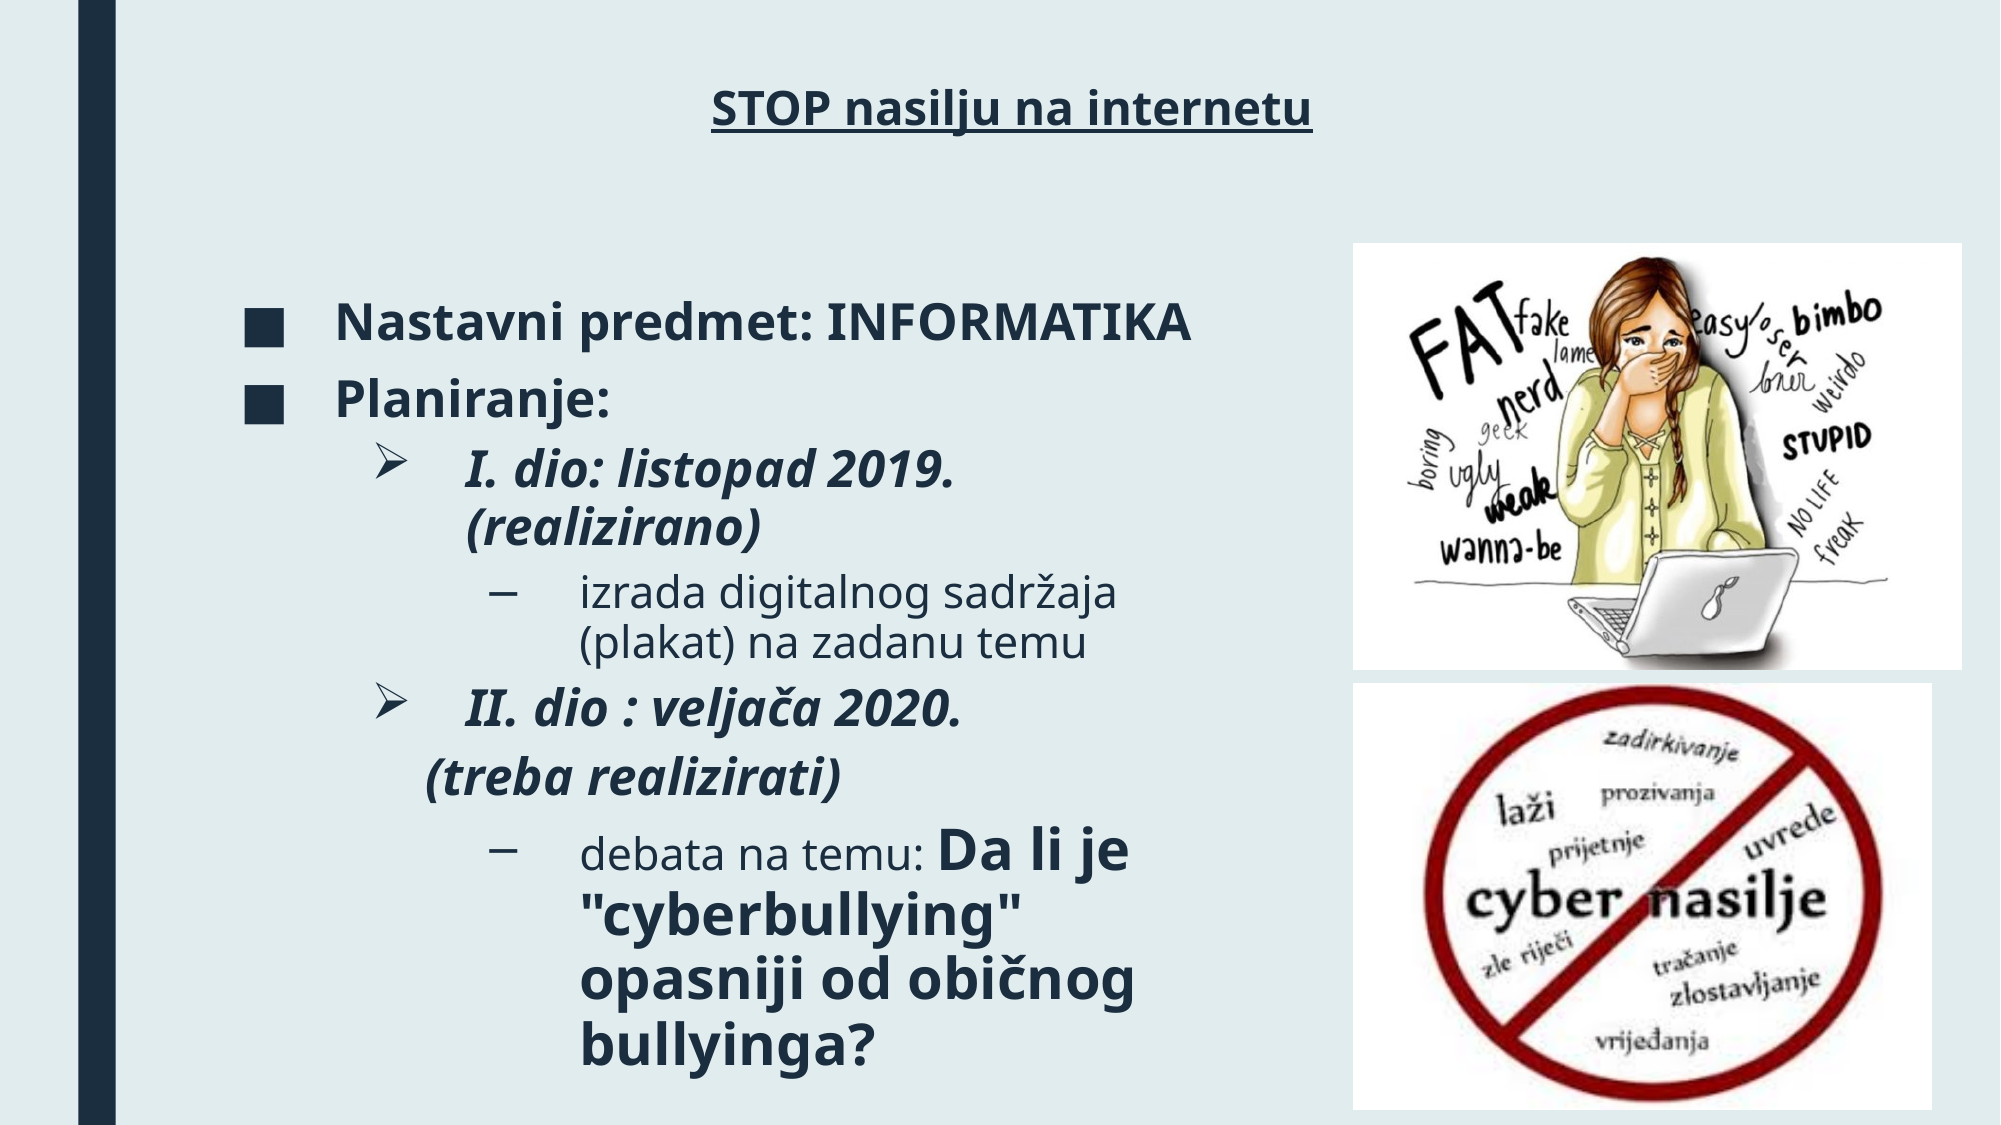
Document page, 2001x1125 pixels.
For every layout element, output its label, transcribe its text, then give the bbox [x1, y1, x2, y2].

text_box STOP nasilju na internetu [225, 77, 1800, 203]
picture [1353, 683, 1932, 1110]
picture [1353, 243, 1963, 670]
text_box Nastavni predmet: INFORMATIKA Planiranje: I. dio: listopad 2019. (realizirano) izrada digitalnog sadržaja (plakat) na zadanu temu II. dio : veljača 2020. (treba realizirati) debata na temu: Da li je "cyberbullying" opasniji od običnog bullyinga? [224, 287, 1276, 1089]
